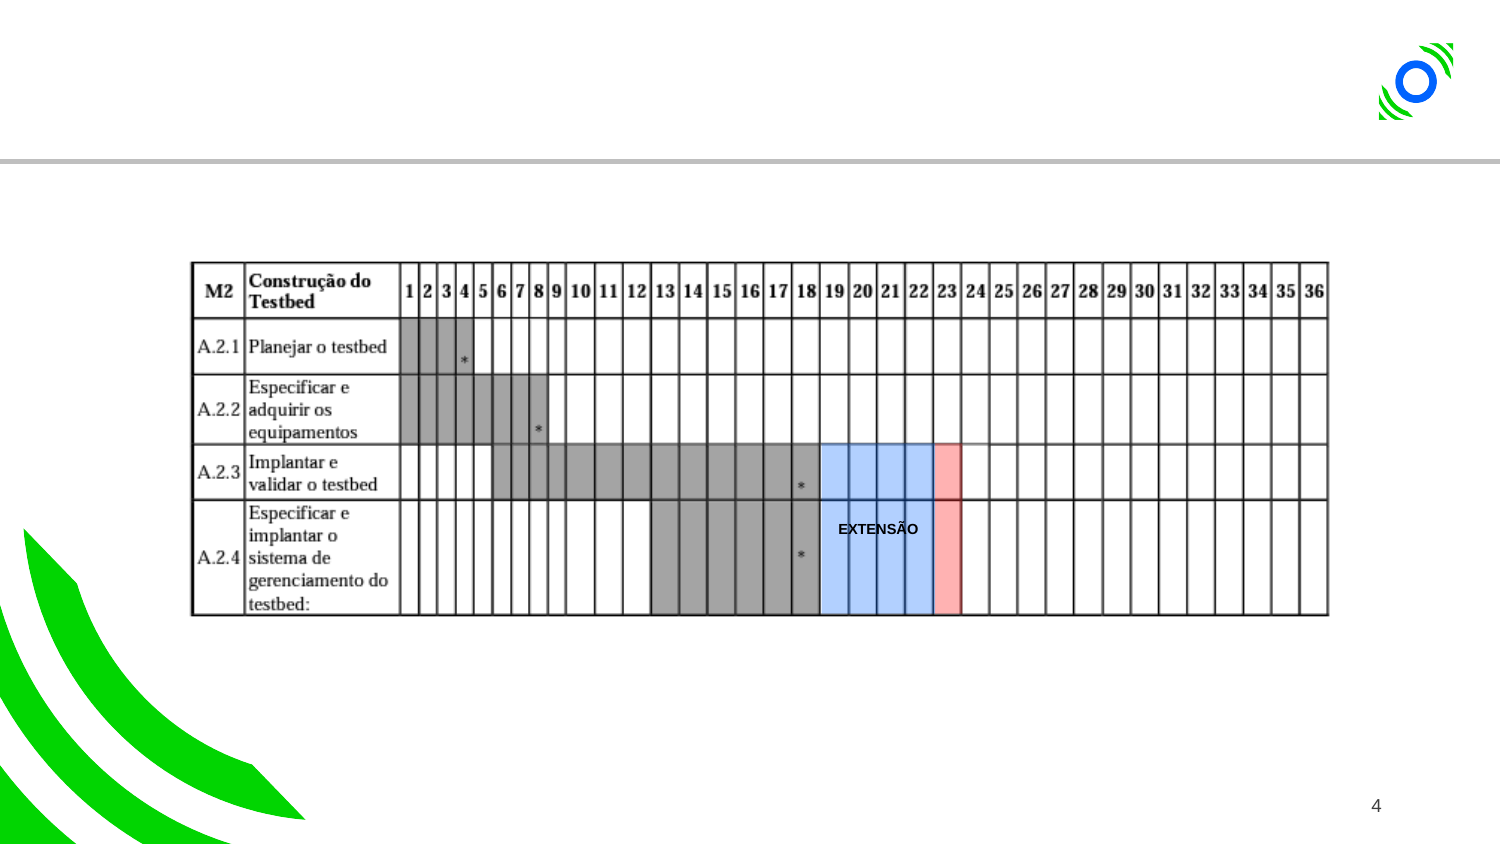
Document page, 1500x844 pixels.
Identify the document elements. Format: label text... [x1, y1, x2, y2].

slide_number 4 [1059, 782, 1397, 827]
picture [1378, 43, 1454, 120]
picture [0, 247, 1350, 844]
